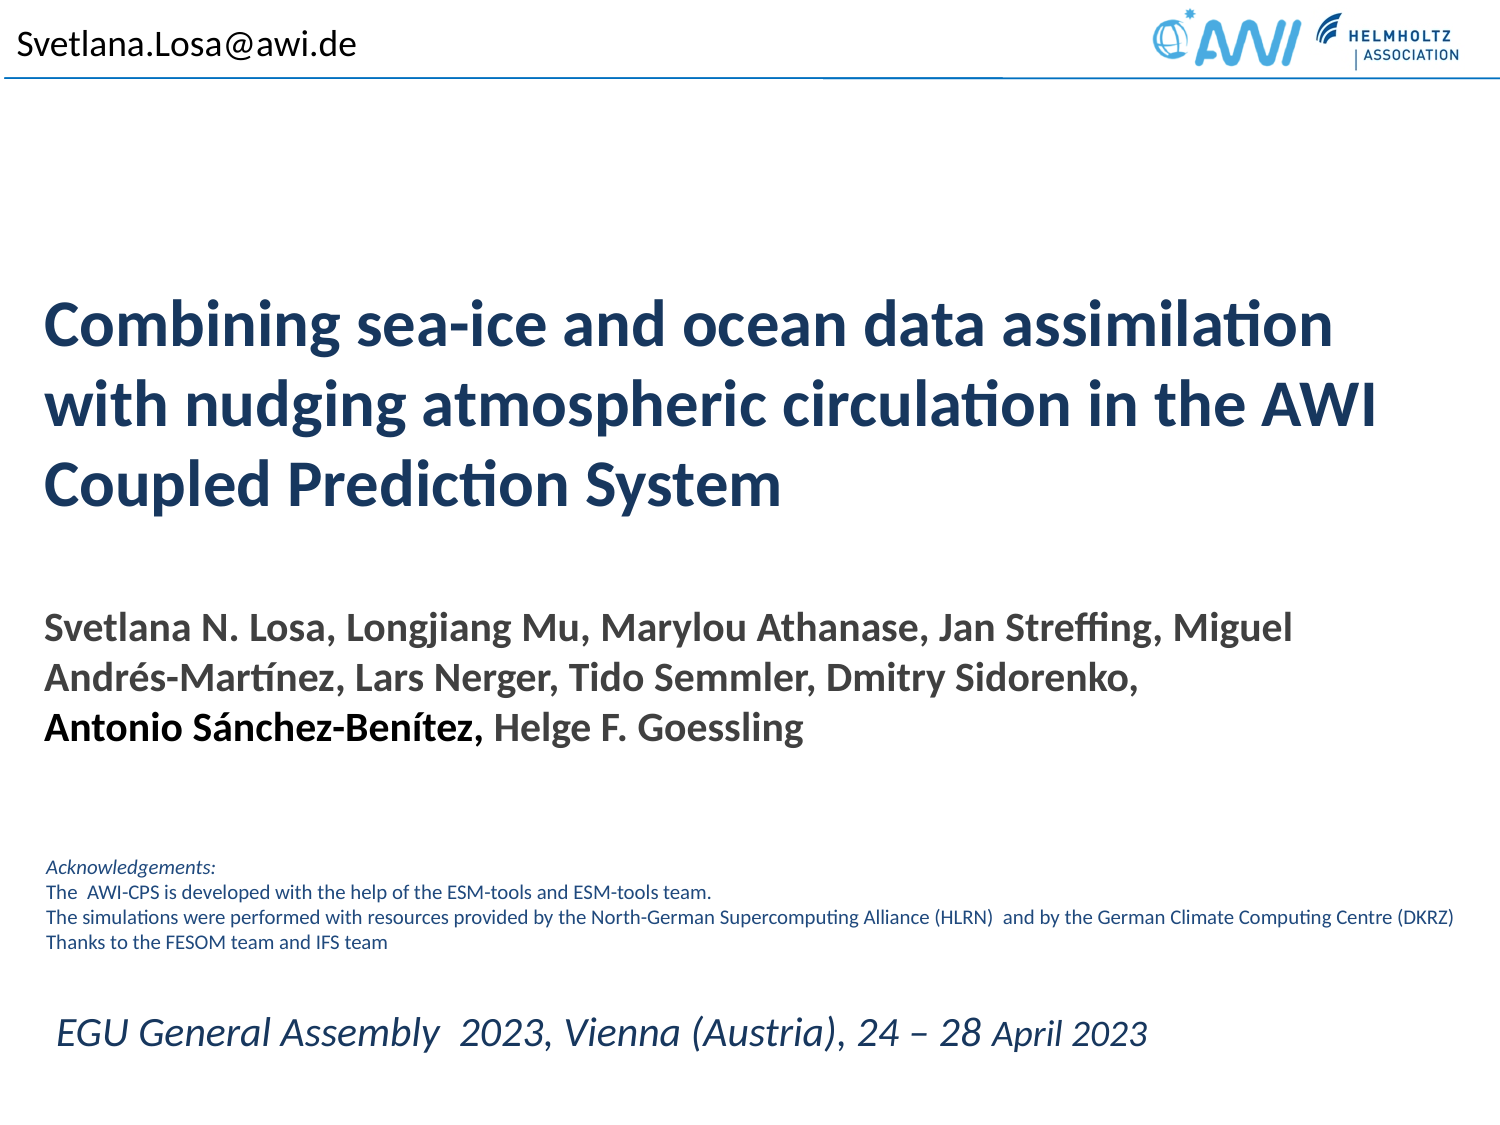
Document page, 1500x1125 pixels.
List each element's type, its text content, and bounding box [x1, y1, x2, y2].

title Combining sea-ice and ocean data assimilation with nudging atmospheric circulation in the AWI Coupled Prediction System Svetlana N. Losa, Longjiang Mu, Marylou Athanase, Jan Streffing, Miguel Andrés-Martínez, Lars Nerger, Tido Semmler, Dmitry Sidorenko, Antonio Sánchez-Benítez, Helge F. Goessling [29, 272, 1447, 420]
picture [1308, 6, 1466, 77]
picture [1149, 7, 1306, 76]
text_box Acknowledgements: The AWI-CPS is developed with the help of the ESM-tools and ESM-tools team. The simulations were performed with resources provided by the North-German Supercomputing Alliance (HLRN) and by the German Climate Computing Centre (DKRZ) Thanks to the FESOM team and IFS team [31, 845, 1500, 961]
text_box EGU General Assembly 2023, Vienna (Austria), 24 – 28 April 2023 [41, 997, 1407, 1116]
text_box Svetlana.Losa@awi.de [1, 11, 373, 72]
